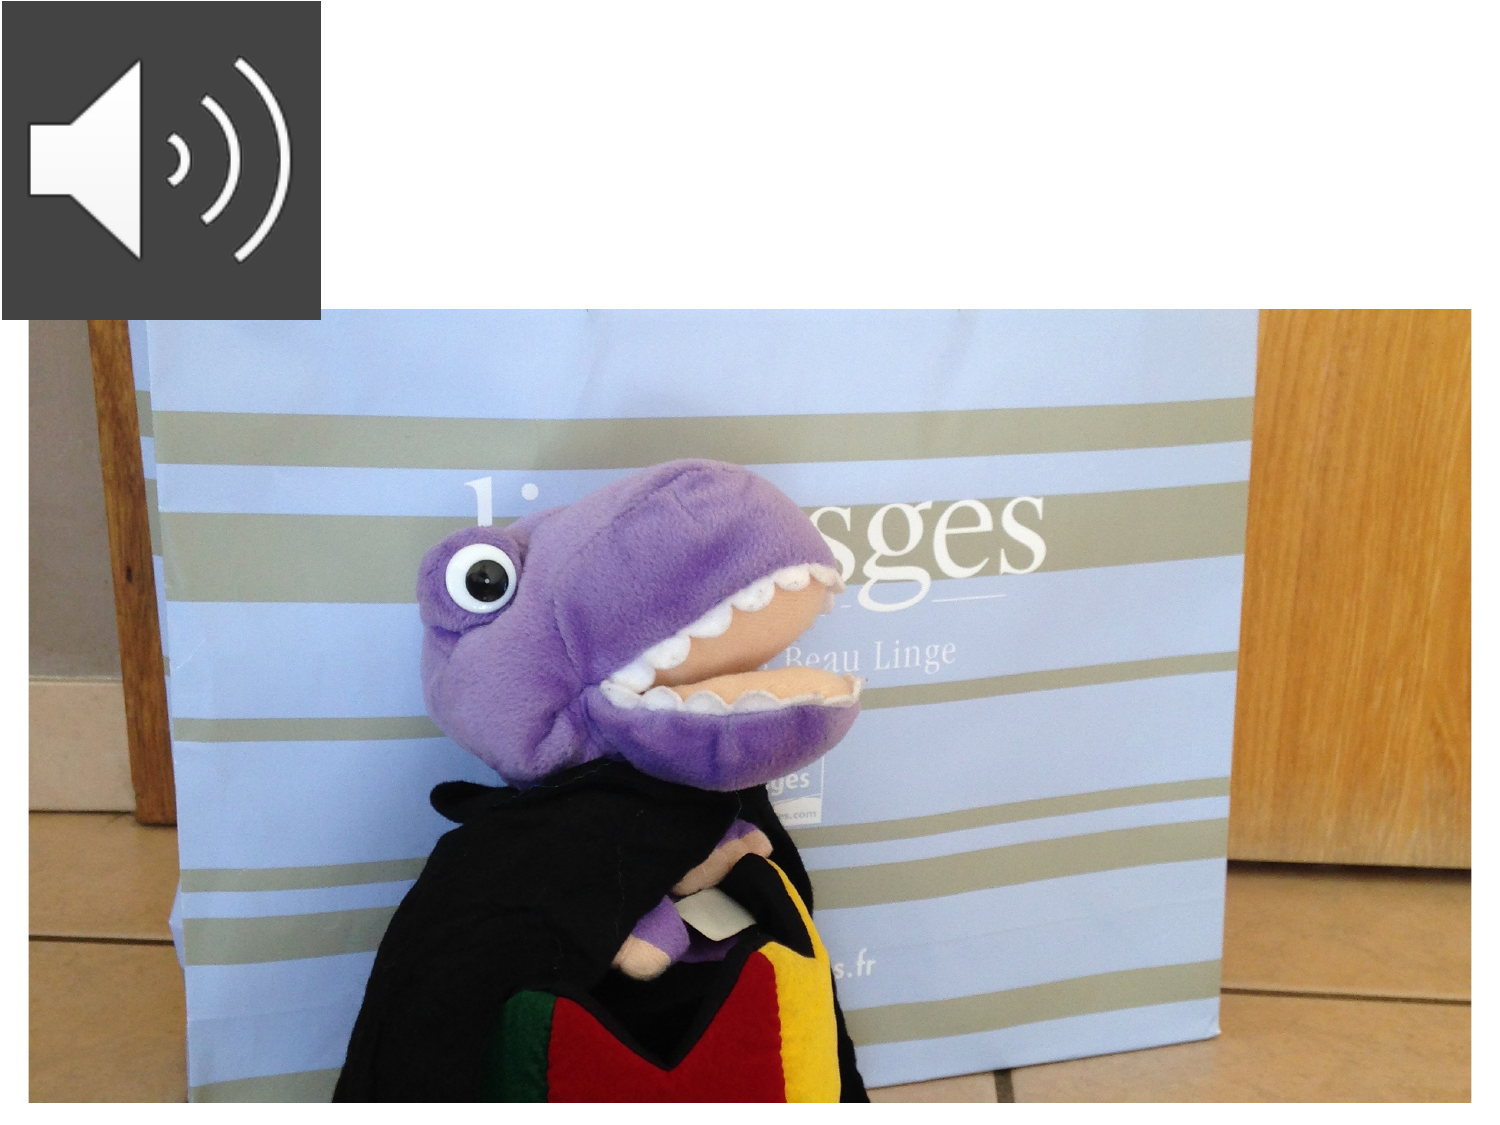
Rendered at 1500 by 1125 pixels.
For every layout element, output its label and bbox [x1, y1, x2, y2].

list [28, 308, 1472, 1103]
picture [0, 0, 322, 322]
